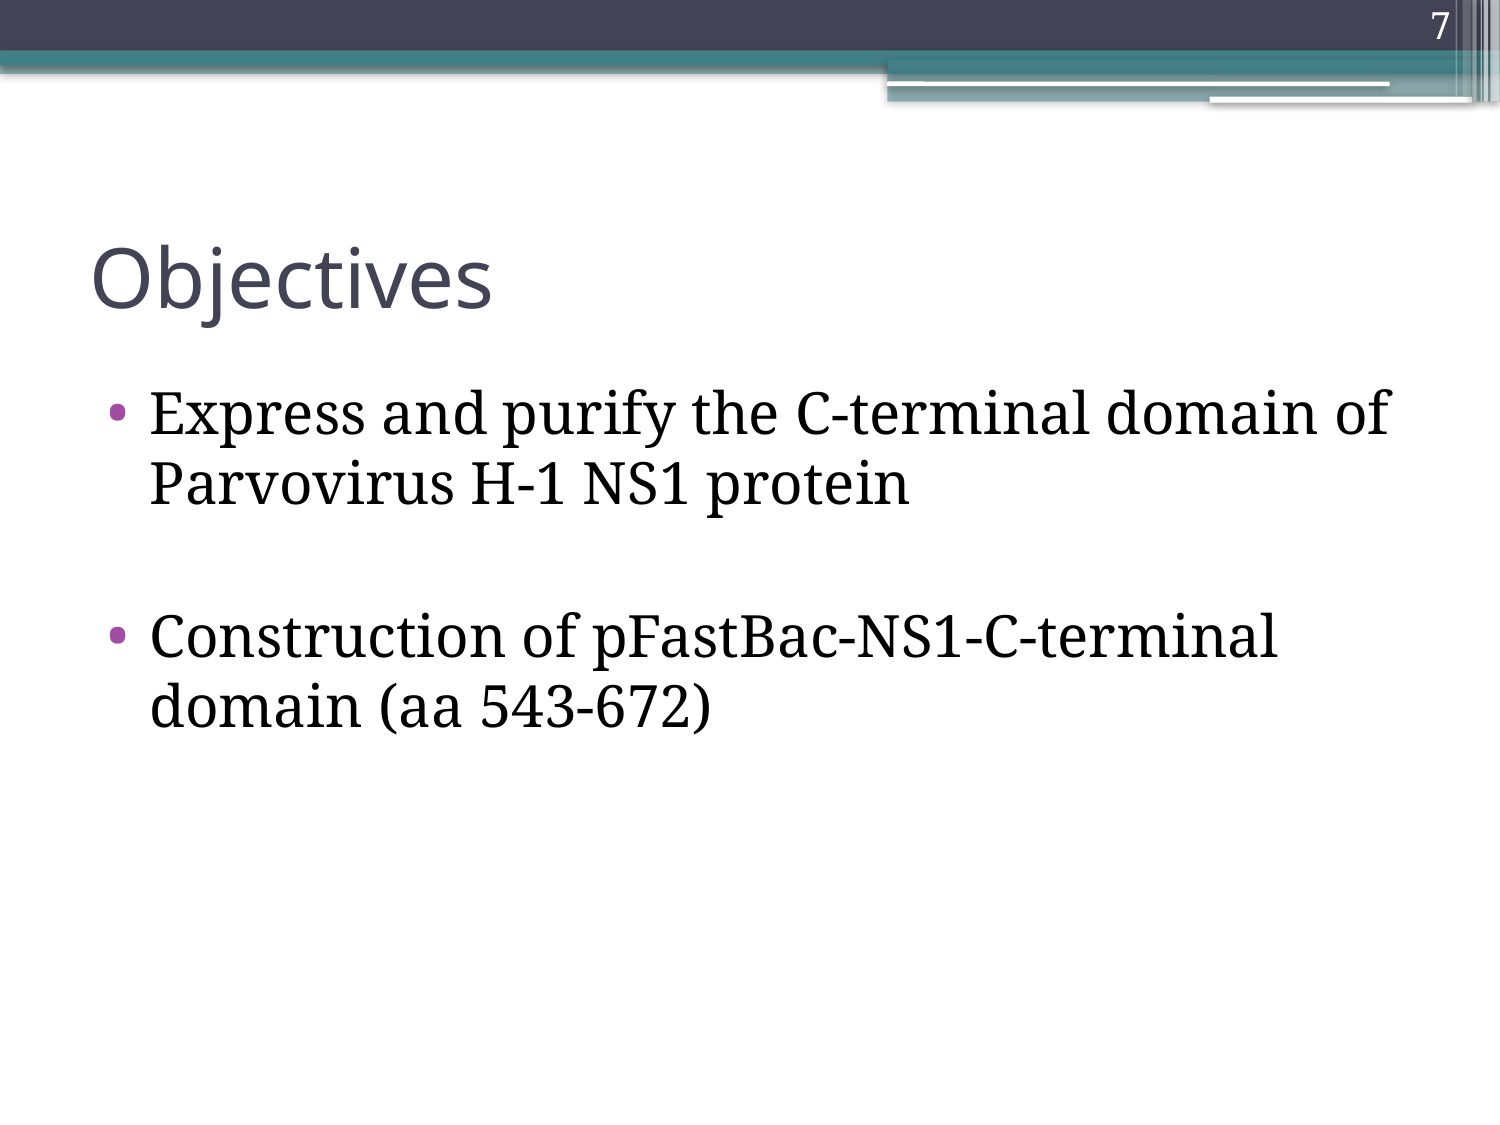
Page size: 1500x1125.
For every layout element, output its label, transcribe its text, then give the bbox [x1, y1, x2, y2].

title Objectives [75, 187, 1425, 363]
list Express and purify the C-terminal domain of Parvovirus H-1 NS1 protein Construction of pFastBac-NS1-C-terminal domain (aa 543-672) [75, 368, 1425, 1079]
slide_number 7 [1341, 0, 1466, 61]
